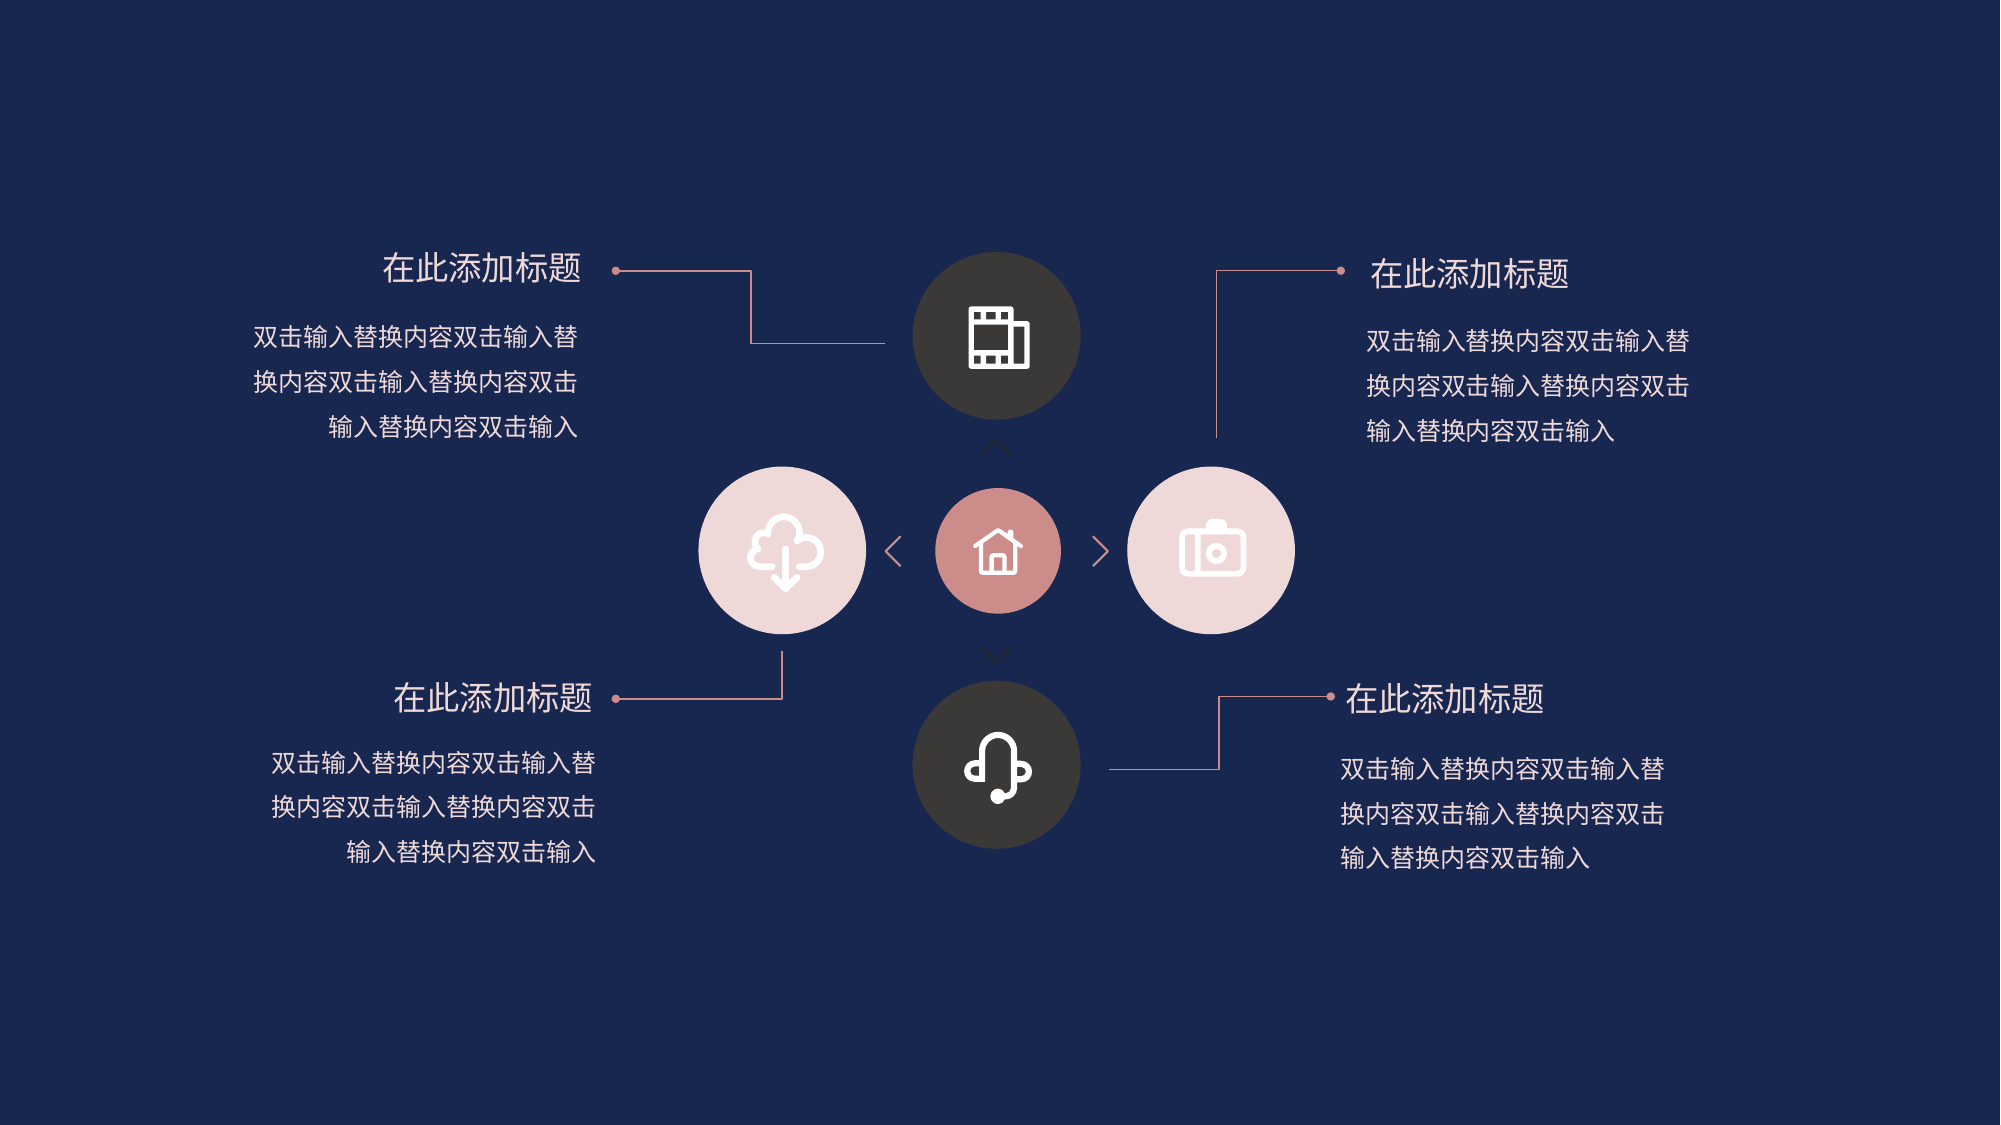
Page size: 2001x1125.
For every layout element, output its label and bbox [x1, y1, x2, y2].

text_box [201, 240, 597, 452]
text_box [1351, 246, 1751, 455]
text_box [1325, 671, 1726, 883]
text_box [615, 251, 1341, 849]
text_box [213, 669, 612, 877]
